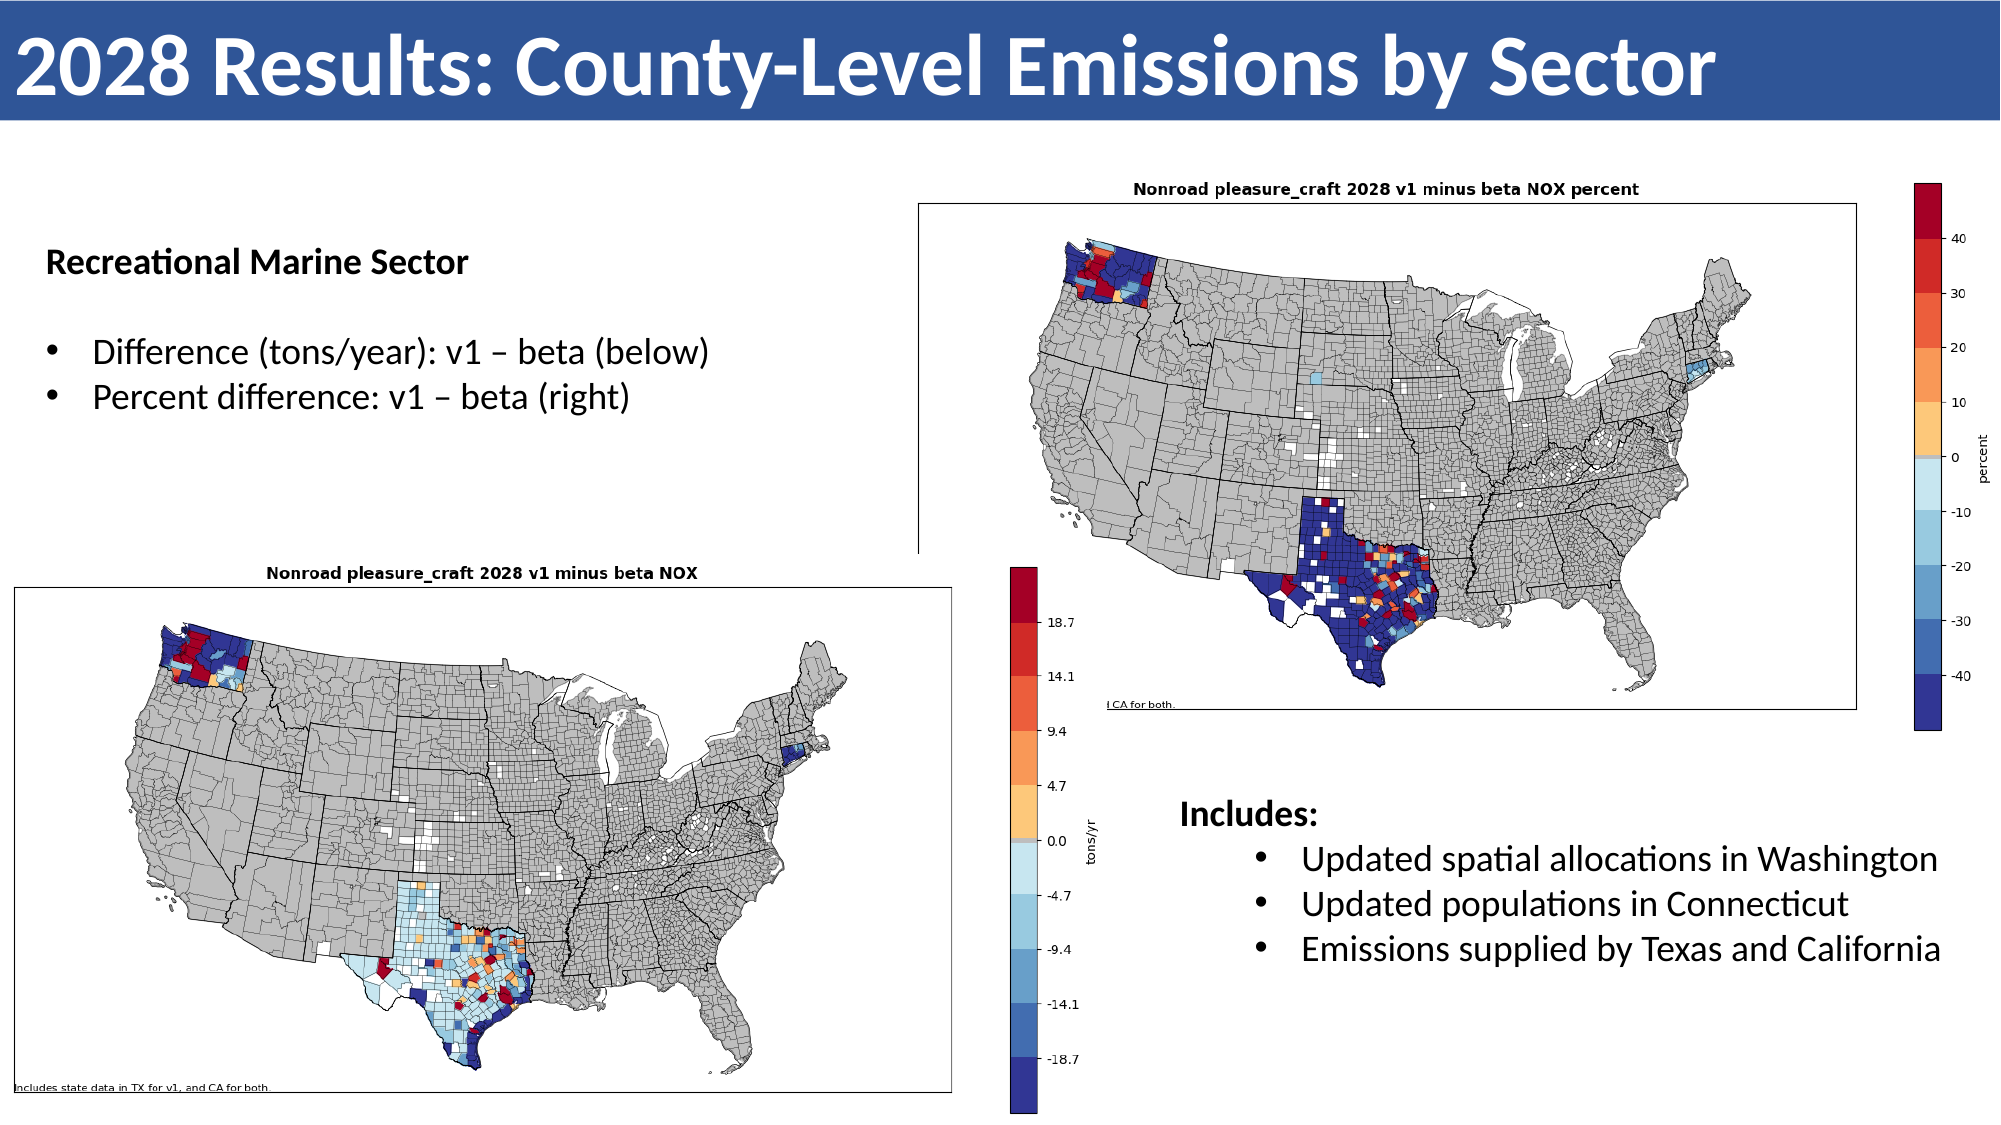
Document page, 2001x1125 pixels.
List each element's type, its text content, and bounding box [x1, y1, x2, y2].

text_box Includes: Updated spatial allocations in Washington Updated populations in Connecticut Emissions supplied by Texas and California [1164, 781, 1986, 977]
text_box Recreational Marine Sector Difference (tons/year): v1 – beta (below) Percent difference: v1 – beta (right) [31, 229, 726, 425]
text_box 2028 Results: County-Level Emissions by Sector [0, 0, 2000, 121]
picture [0, 170, 1999, 1125]
